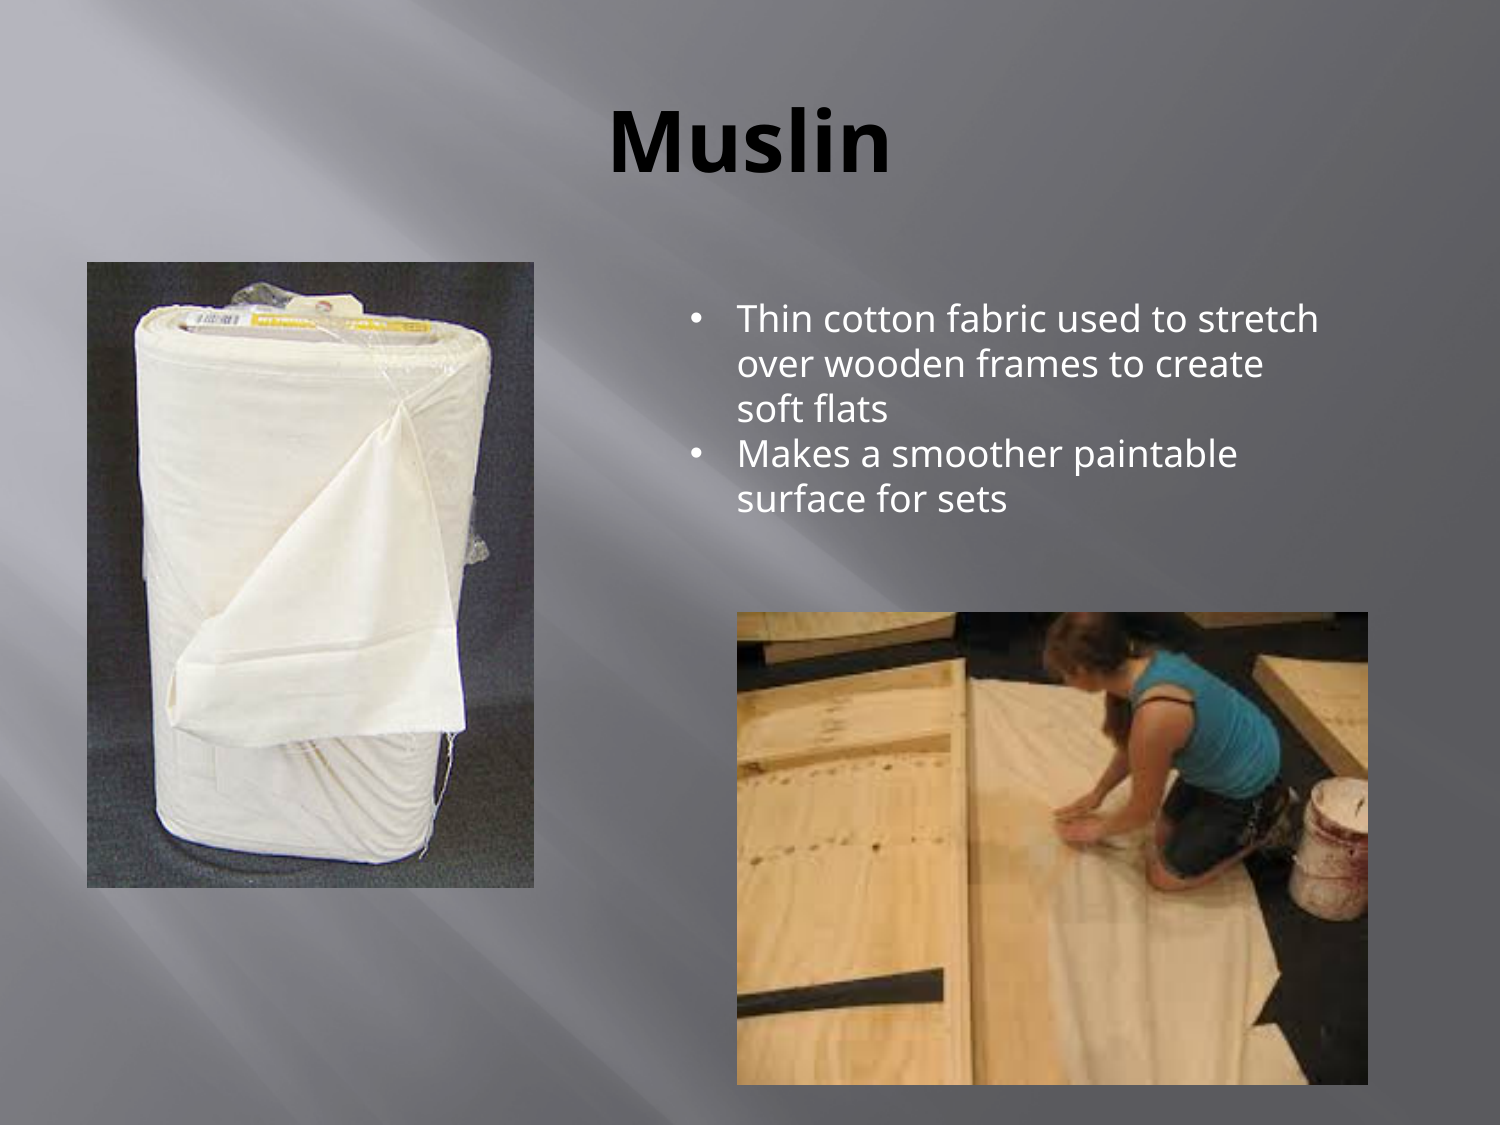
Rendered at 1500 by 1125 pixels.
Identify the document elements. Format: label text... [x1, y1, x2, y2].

title Muslin [75, 45, 1425, 233]
text_box Thin cotton fabric used to stretch over wooden frames to create soft flats Makes a smoother paintable surface for sets [674, 287, 1350, 528]
picture [737, 612, 1368, 1085]
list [87, 262, 535, 888]
